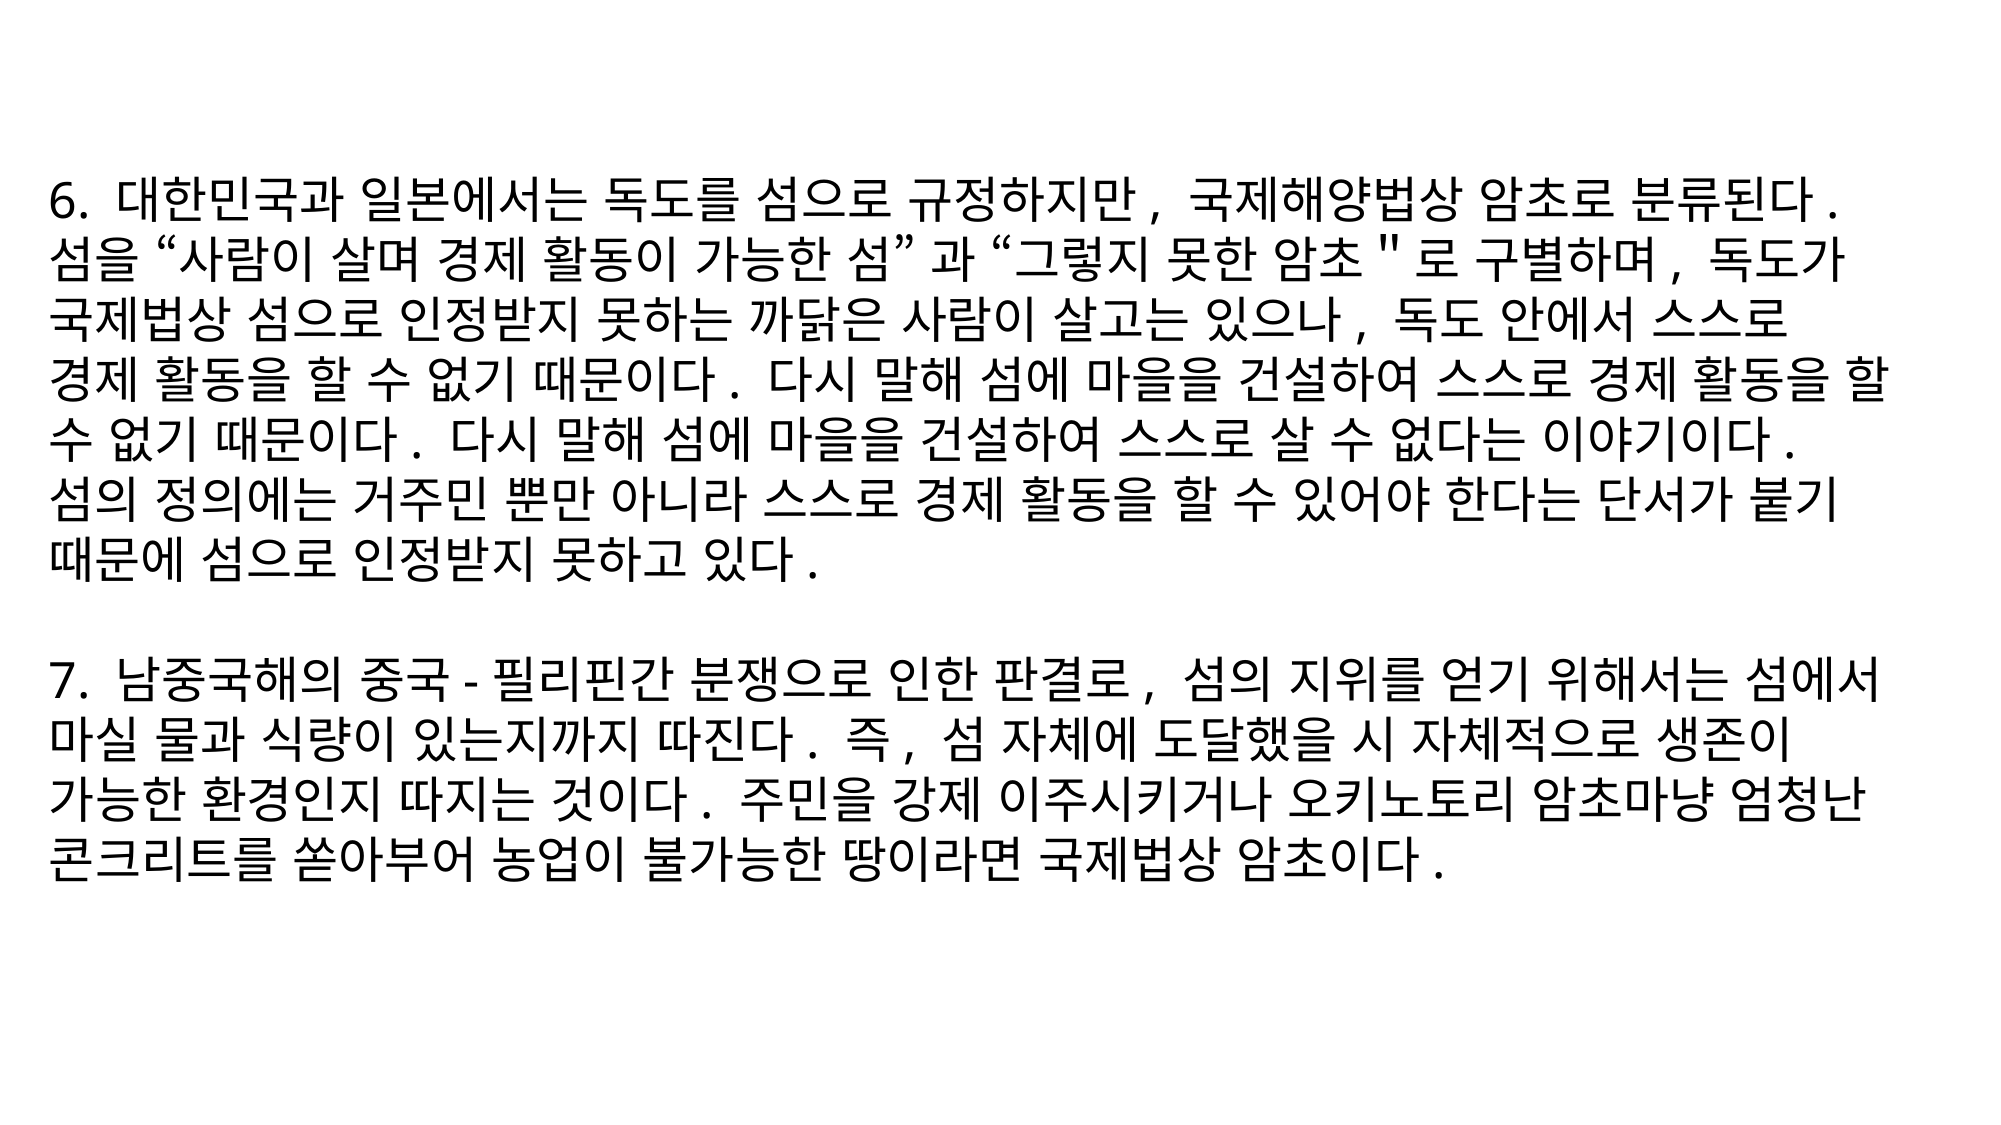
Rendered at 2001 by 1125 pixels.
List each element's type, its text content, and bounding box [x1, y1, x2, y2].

text_box 6. 대한민국과 일본에서는 독도를 섬으로 규정하지만, 국제해양법상 암초로 분류된다. 섬을 “사람이 살며 경제 활동이 가능한 섬” 과 “그렇지 못한 암초＂로 구별하며, 독도가 국제법상 섬으로 인정받지 못하는 까닭은 사람이 살고는 있으나, 독도 안에서 스스로 경제 활동을 할 수 없기 때문이다. 다시 말해 섬에 마을을 건설하여 스스로 경제 활동을 할 수 없기 때문이다. 다시 말해 섬에 마을을 건설하여 스스로 살 수 없다는 이야기이다. 섬의 정의에는 거주민 뿐만 아니라 스스로 경제 활동을 할 수 있어야 한다는 단서가 붙기 때문에 섬으로 인정받지 못하고 있다. 7. 남중국해의 중국-필리핀간 분쟁으로 인한 판결로, 섬의 지위를 얻기 위해서는 섬에서 마실 물과 식량이 있는지까지 따진다. 즉, 섬 자체에 도달했을 시 자체적으로 생존이 가능한 환경인지 따지는 것이다. 주민을 강제 이주시키거나 오키노토리 암초마냥 엄청난 콘크리트를 쏟아부어 농업이 불가능한 땅이라면 국제법상 암초이다. [34, 161, 1908, 896]
